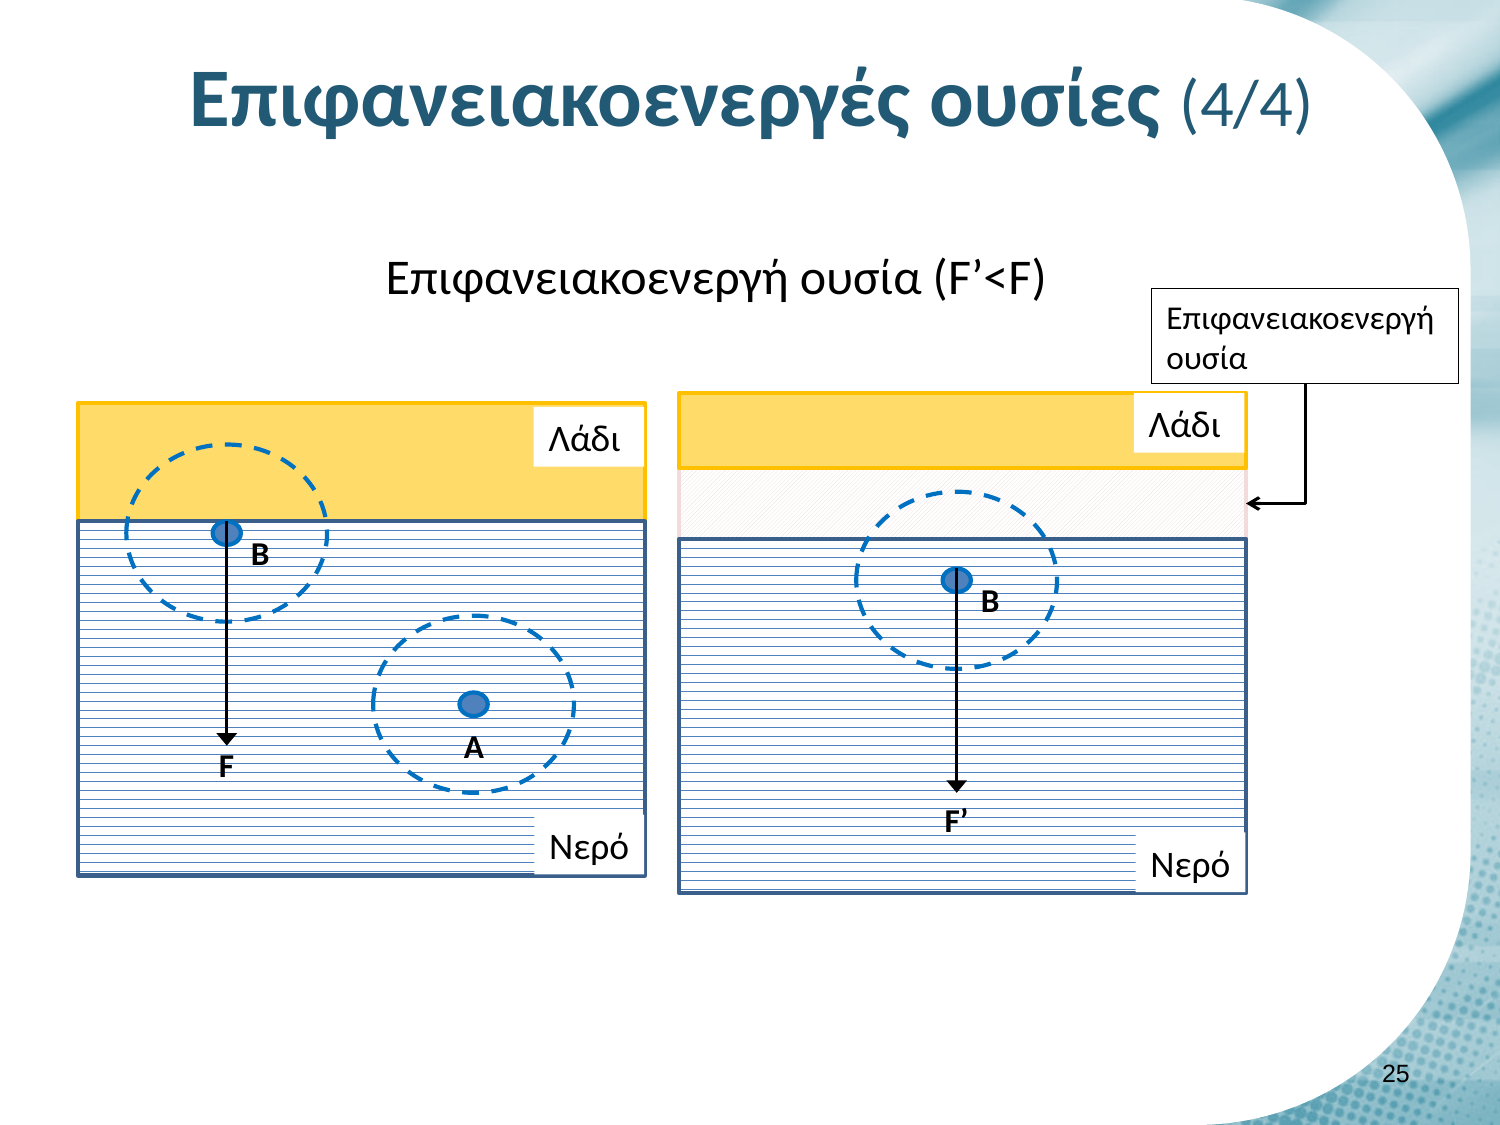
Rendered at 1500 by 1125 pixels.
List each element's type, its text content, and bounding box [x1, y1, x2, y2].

list Eπιφανειακοενεργή ουσία (F’<F) [41, 230, 1392, 337]
title Επιφανειακοενεργές ουσίες (4/4) [76, 19, 1427, 169]
slide_number 24 [1074, 1042, 1425, 1103]
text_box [77, 288, 1459, 894]
